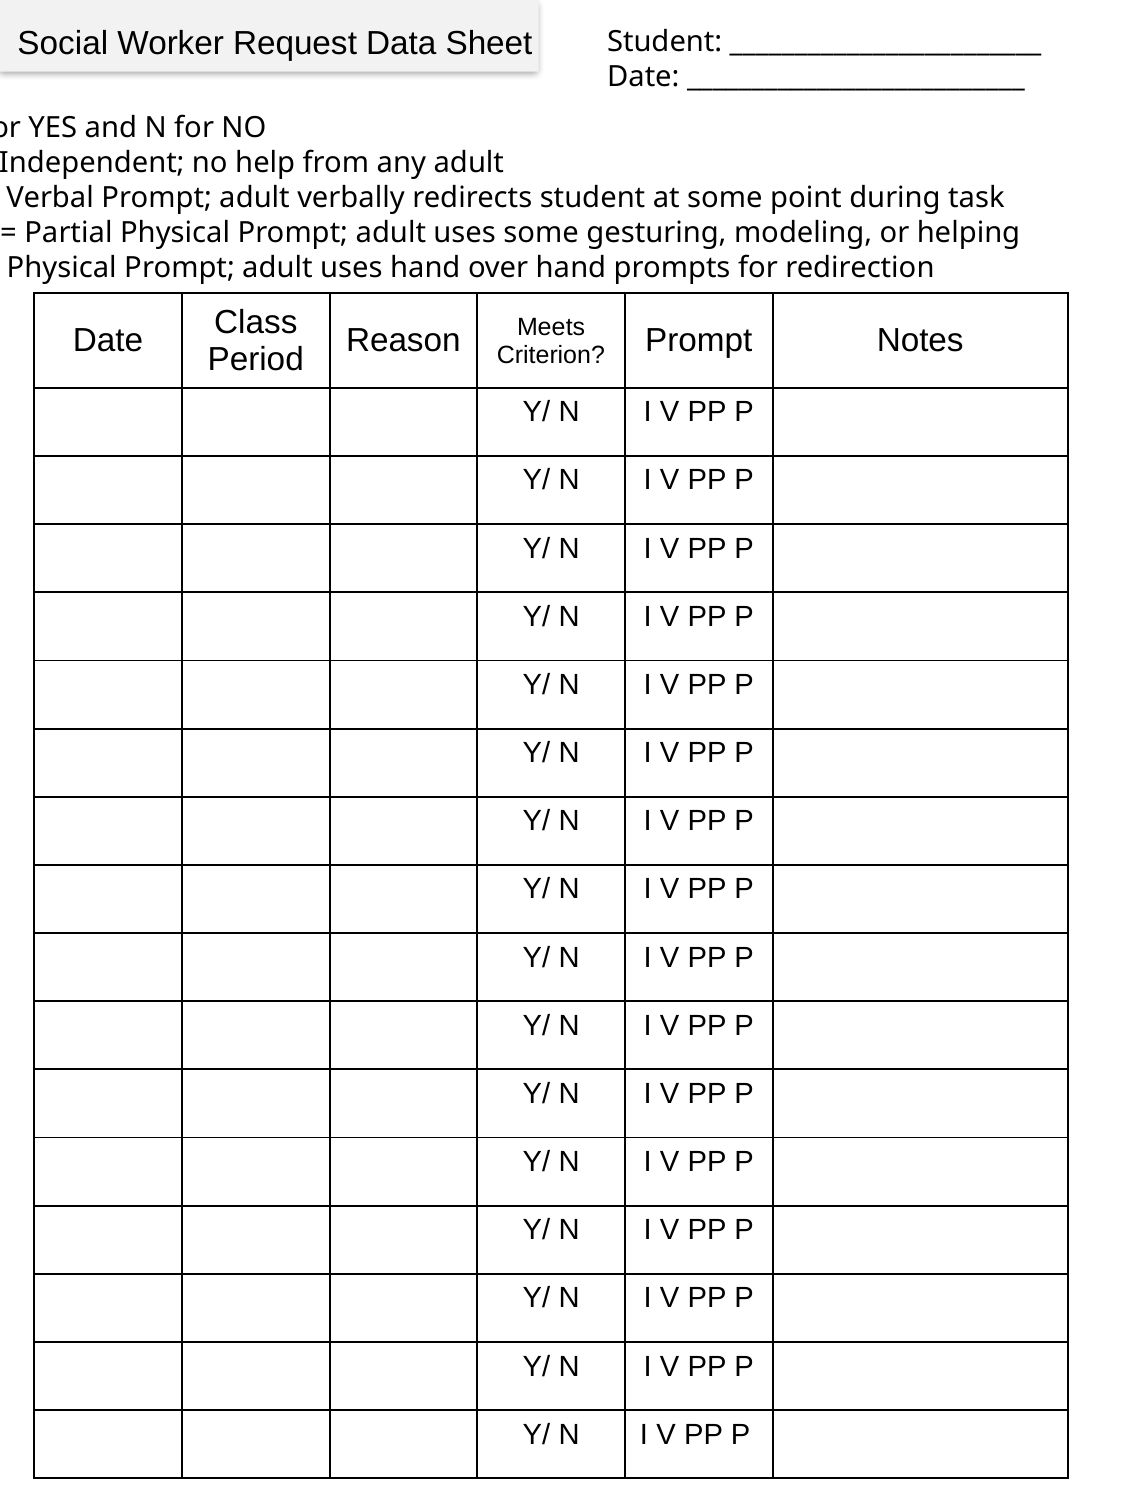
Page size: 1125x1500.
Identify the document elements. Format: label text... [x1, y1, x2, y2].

table_cell [35, 1138, 181, 1205]
text_box Social Worker Request Data Sheet [2, 13, 549, 69]
table_cell Y/ N [478, 730, 624, 796]
table_cell [35, 730, 181, 796]
table_cell Y/ N [478, 1411, 624, 1477]
table_cell [774, 389, 1067, 455]
table_cell [183, 866, 329, 932]
table_cell [774, 1343, 1067, 1409]
table_cell [331, 525, 476, 591]
table_cell I V PP P [626, 1002, 772, 1068]
table_cell [35, 1275, 181, 1341]
table_cell [35, 661, 181, 728]
text_box Student: ________________________ Date: __________________________ [592, 15, 1057, 135]
table_header Date [35, 294, 181, 387]
table_cell I V PP P [626, 593, 772, 660]
table_cell [774, 798, 1067, 864]
table_cell [35, 389, 181, 455]
table_cell Y/ N [478, 866, 624, 932]
table_cell Y/ N [478, 1343, 624, 1409]
table_cell Y/ N [478, 661, 624, 728]
table_header Reason [331, 294, 476, 387]
table_cell [331, 934, 476, 1000]
table_cell [331, 457, 476, 523]
table_cell [331, 593, 476, 660]
table_cell [331, 1070, 476, 1137]
table_cell [774, 1411, 1067, 1477]
table_cell Y/ N [478, 525, 624, 591]
table_cell [774, 1070, 1067, 1137]
table_cell [774, 730, 1067, 796]
text_box [0, 0, 539, 72]
table_cell [774, 1002, 1067, 1068]
table_cell I V PP P [626, 1343, 772, 1409]
table_cell [35, 1002, 181, 1068]
table_cell [35, 525, 181, 591]
table_cell I V PP P [626, 389, 772, 455]
table_cell I V PP P [626, 661, 772, 728]
table_cell Y/ N [478, 457, 624, 523]
table_cell Y/ N [478, 1138, 624, 1205]
table_cell [183, 525, 329, 591]
table_cell I V PP P [626, 798, 772, 864]
table_cell [331, 1411, 476, 1477]
table_cell [35, 934, 181, 1000]
table_header Prompt [626, 294, 772, 387]
table_cell [35, 1411, 181, 1477]
table_cell [774, 866, 1067, 932]
table_cell [183, 1138, 329, 1205]
table_cell Y/ N [478, 593, 624, 660]
table_cell I V PP P [626, 1138, 772, 1205]
table_cell I V PP P [626, 730, 772, 796]
table_cell Y/ N [478, 798, 624, 864]
table_cell [183, 1070, 329, 1137]
table_cell [183, 1411, 329, 1477]
table_cell [35, 593, 181, 660]
table_cell [183, 593, 329, 660]
table_cell I V PP P [626, 525, 772, 591]
table_cell I V PP P [626, 1275, 772, 1341]
table_cell I V PP P [626, 457, 772, 523]
table_cell Y/ N [478, 1275, 624, 1341]
table_cell I V PP P [626, 866, 772, 932]
table_cell [183, 1207, 329, 1273]
table_cell [183, 661, 329, 728]
table_cell Y/ N [478, 934, 624, 1000]
table_header Meets Criterion? [478, 294, 624, 387]
table_cell [331, 730, 476, 796]
table_cell Y/ N [478, 1070, 624, 1137]
text_box Y for YES and N for NO I = Independent; no help from any adult V = Verbal Prompt; adult verbally redirects student at some point during task PP = Partial Physical Prompt; adult uses some gesturing, modeling, or helping P = Physical Prompt; adult uses hand over hand prompts for redirection [0, 101, 1044, 326]
table_cell [774, 1275, 1067, 1341]
table_cell [35, 866, 181, 932]
table_cell [35, 1070, 181, 1137]
table_header Class Period [183, 294, 329, 387]
table_cell [183, 457, 329, 523]
table_cell [331, 1207, 476, 1273]
table_cell I V PP P [626, 1070, 772, 1137]
table_cell [183, 798, 329, 864]
table_cell [35, 798, 181, 864]
table_cell [331, 389, 476, 455]
table_cell Y/ N [478, 1207, 624, 1273]
table_cell [774, 593, 1067, 660]
table_cell [183, 934, 329, 1000]
table_cell [183, 1343, 329, 1409]
table_cell [774, 661, 1067, 728]
table_cell [774, 457, 1067, 523]
table_cell Y/ N [478, 389, 624, 455]
table_cell [35, 1343, 181, 1409]
table_cell [183, 1002, 329, 1068]
table_cell [183, 1275, 329, 1341]
table_header Notes [774, 294, 1067, 387]
table_cell I V PP P [626, 934, 772, 1000]
table_cell [35, 457, 181, 523]
table_cell [774, 934, 1067, 1000]
table_cell [331, 1343, 476, 1409]
table_cell [331, 798, 476, 864]
table_cell Y/ N [478, 1002, 624, 1068]
table_cell [331, 866, 476, 932]
table_cell [774, 1207, 1067, 1273]
table_cell [774, 525, 1067, 591]
table_cell [183, 389, 329, 455]
table_cell I V PP P [626, 1411, 772, 1477]
table_cell [331, 1138, 476, 1205]
table_cell [331, 1275, 476, 1341]
table_cell I V PP P [626, 1207, 772, 1273]
table_cell [183, 730, 329, 796]
table_cell [331, 1002, 476, 1068]
table_cell [35, 1207, 181, 1273]
table_cell [331, 661, 476, 728]
table_cell [774, 1138, 1067, 1205]
